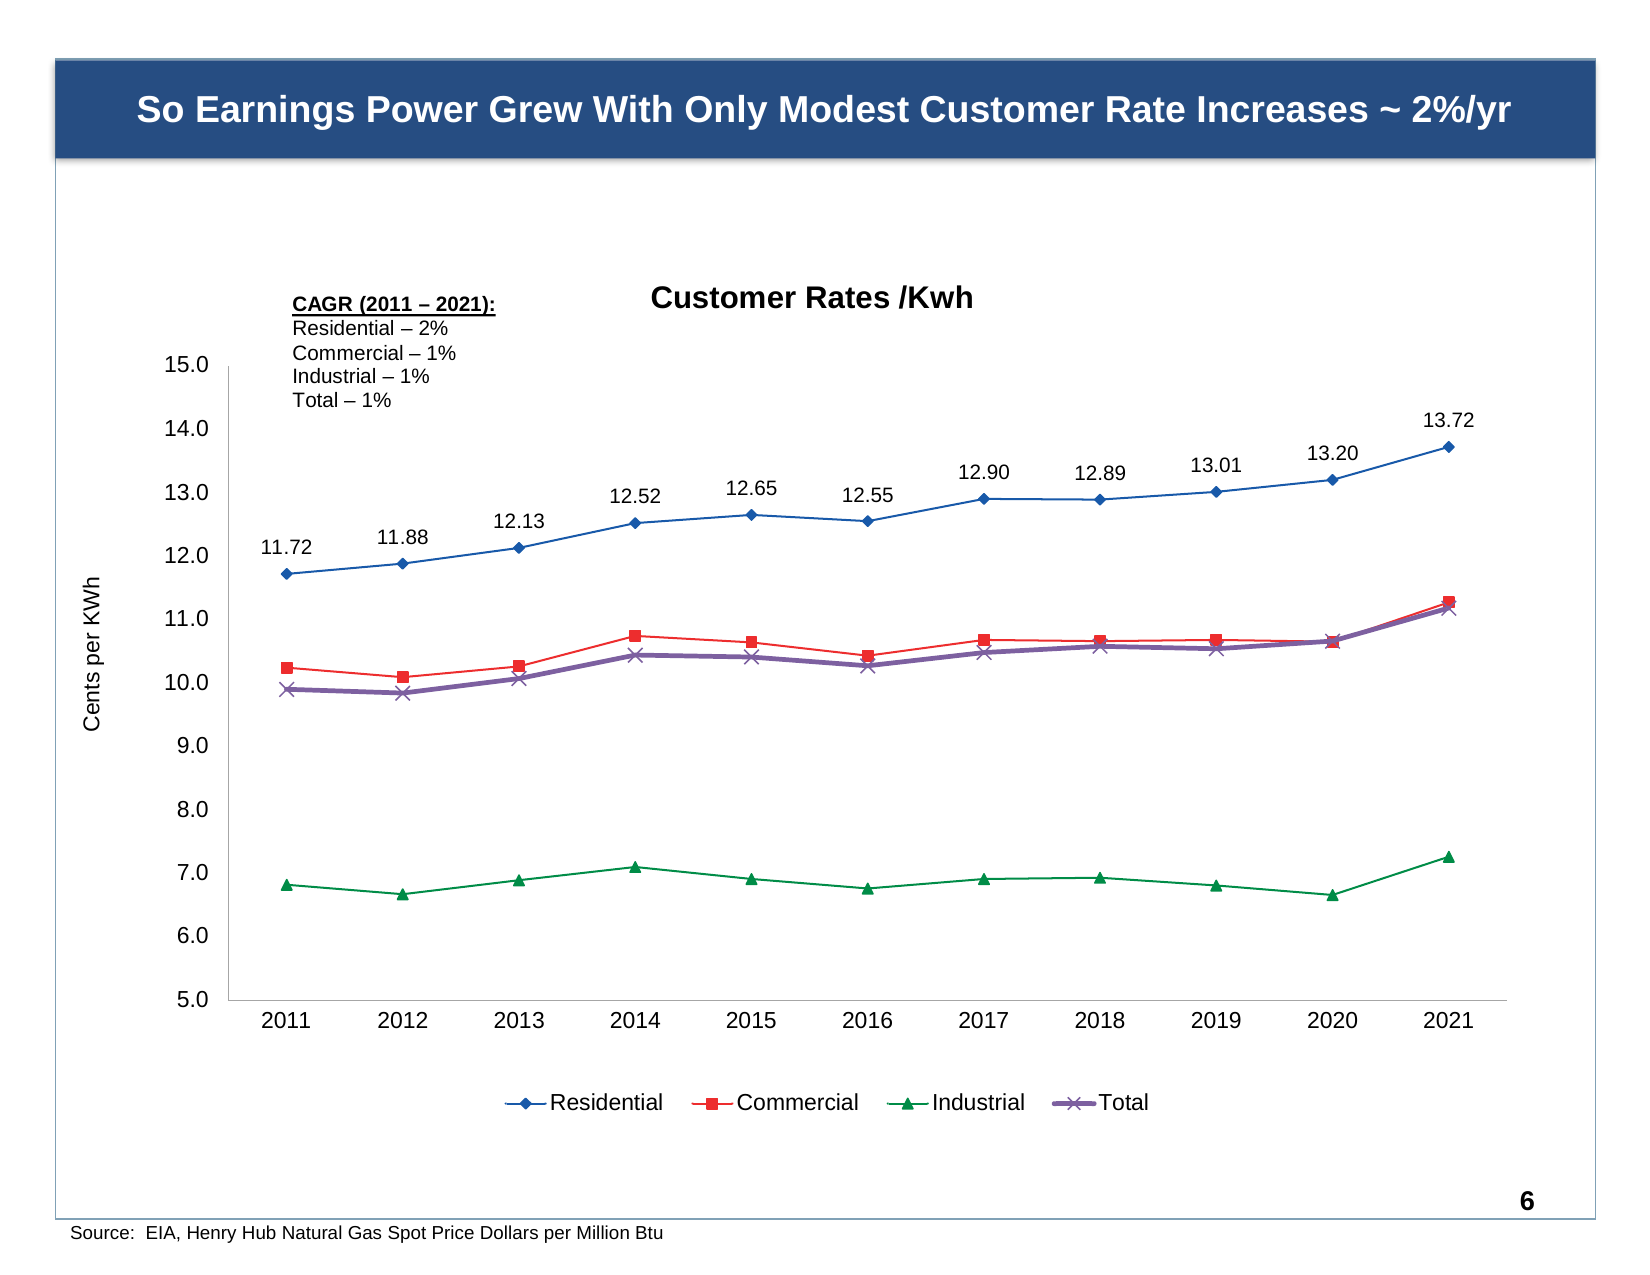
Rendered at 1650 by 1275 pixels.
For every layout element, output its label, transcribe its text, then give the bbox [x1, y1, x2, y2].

text_box Source: EIA, Henry Hub Natural Gas Spot Price Dollars per Million Btu [54, 1213, 757, 1252]
picture [66, 254, 1581, 1136]
title So Earnings Power Grew With Only Modest Customer Rate Increases ~ 2%/yr [54, 70, 1595, 145]
slide_number 6 [1502, 1175, 1636, 1244]
